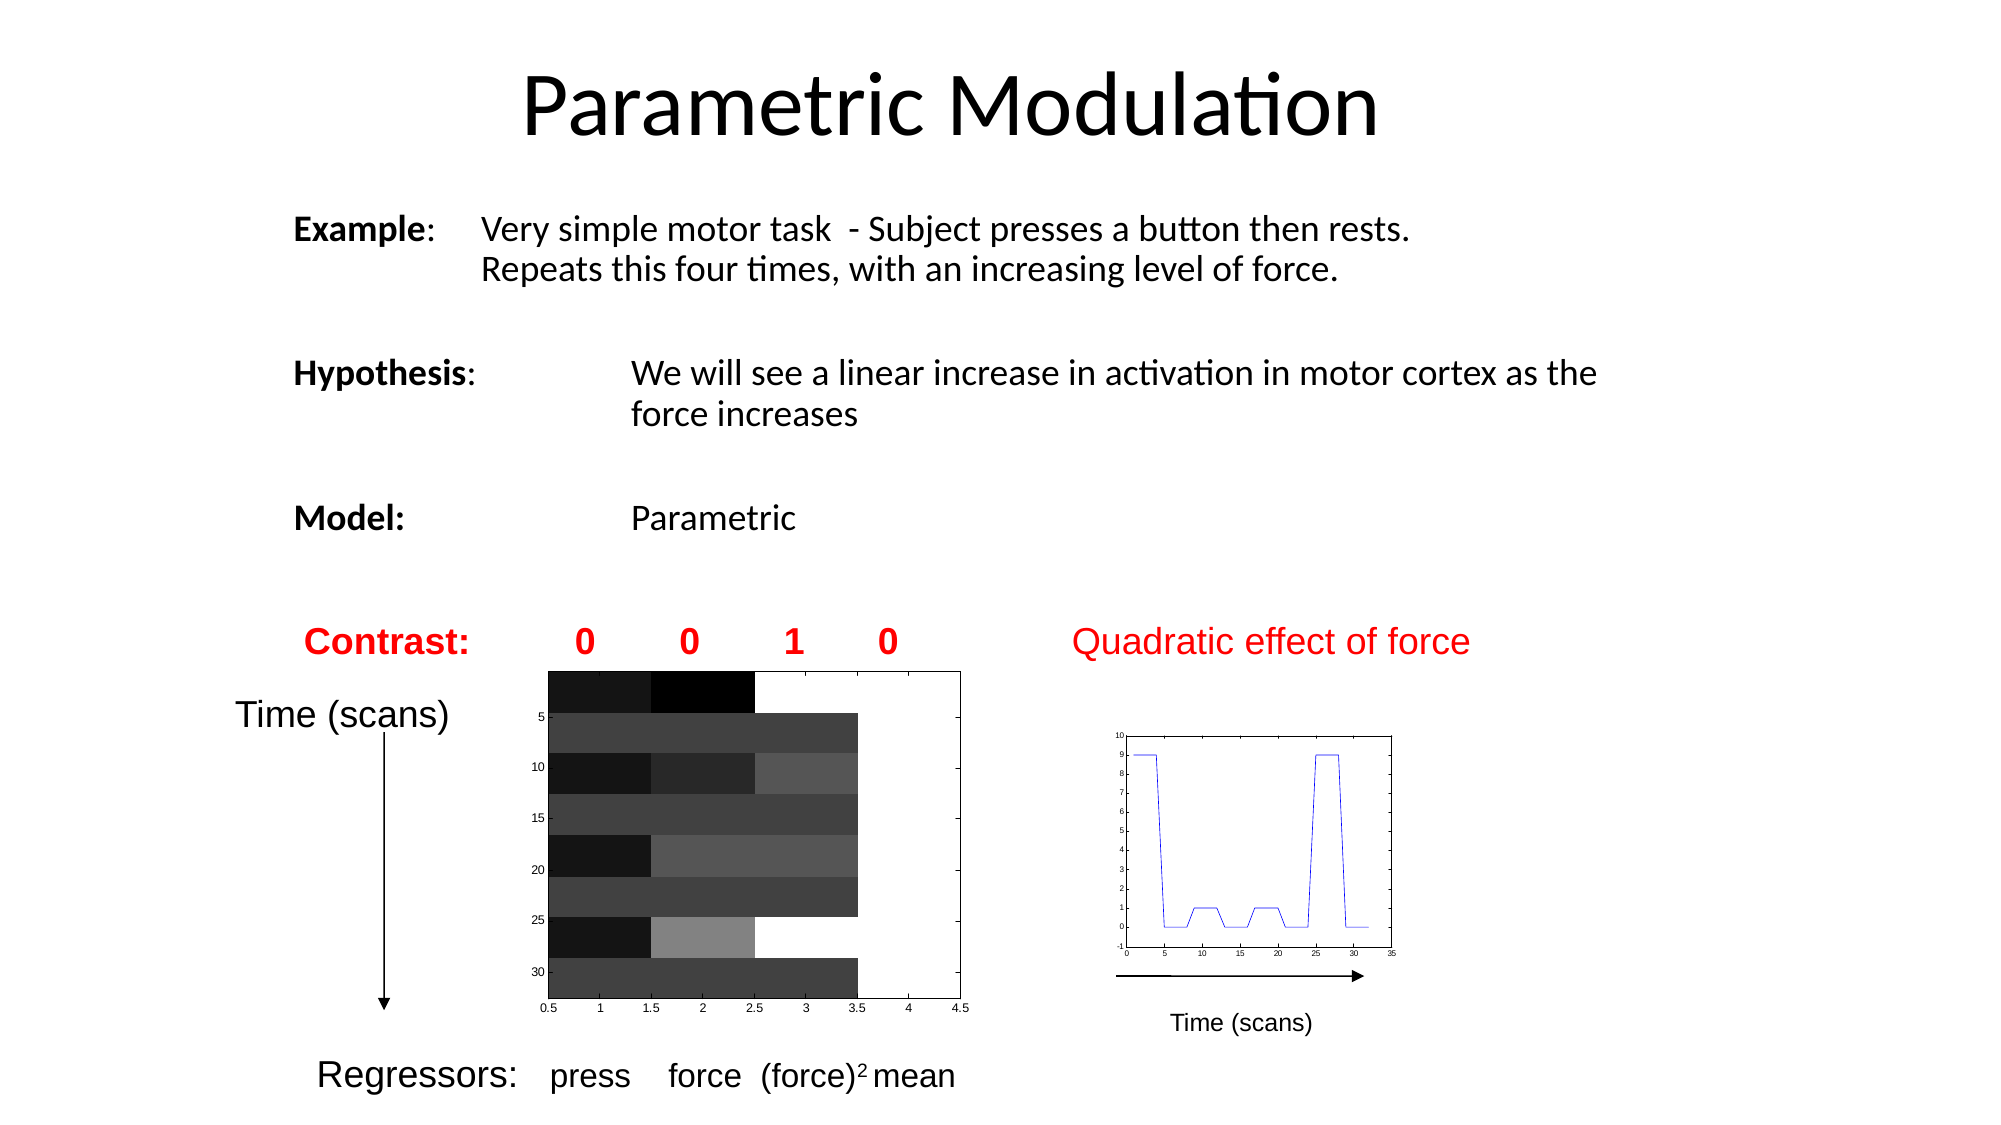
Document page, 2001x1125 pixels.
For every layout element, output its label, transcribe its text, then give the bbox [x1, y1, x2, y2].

text_box Contrast: 0 0 1 0 [289, 609, 1057, 640]
text_box [1116, 976, 1365, 983]
text_box Parametric Modulation [399, 58, 1526, 154]
picture [1081, 716, 1425, 976]
text_box Example: Very simple motor task - Subject presses a button then rests. Repeats this four times, with an increasing level of force. Hypothesis: We will see a linear increase in activation in motor cortex as the force increases Model: Parametric [278, 201, 1645, 556]
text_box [219, 640, 1106, 1103]
text_box Time (scans) [1154, 999, 1329, 1045]
text_box Quadratic effect of force [1057, 609, 1500, 670]
